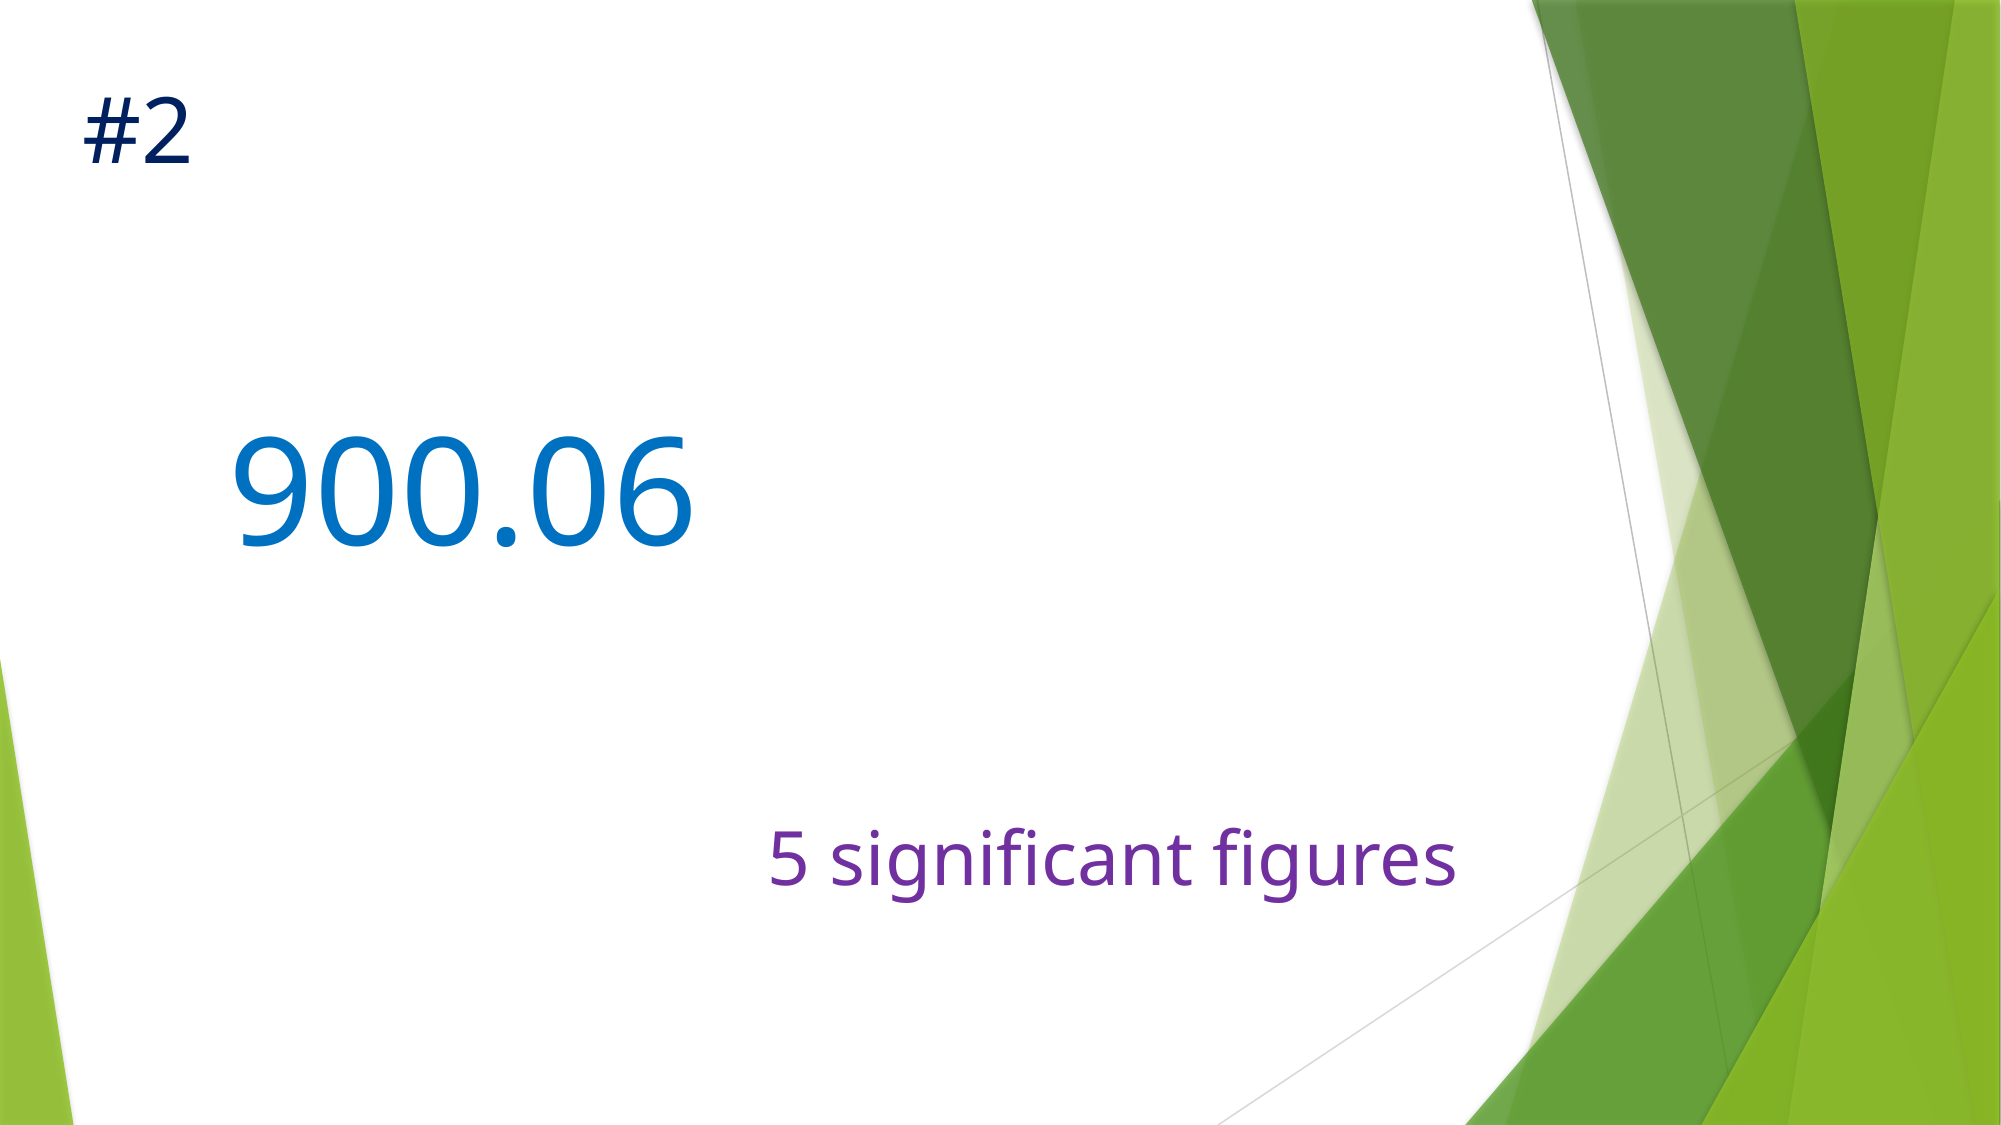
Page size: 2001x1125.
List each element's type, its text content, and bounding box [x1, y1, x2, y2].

title #2 [67, 63, 267, 190]
text_box 5 significant figures [744, 803, 1482, 934]
list 900.06 [213, 321, 1527, 960]
